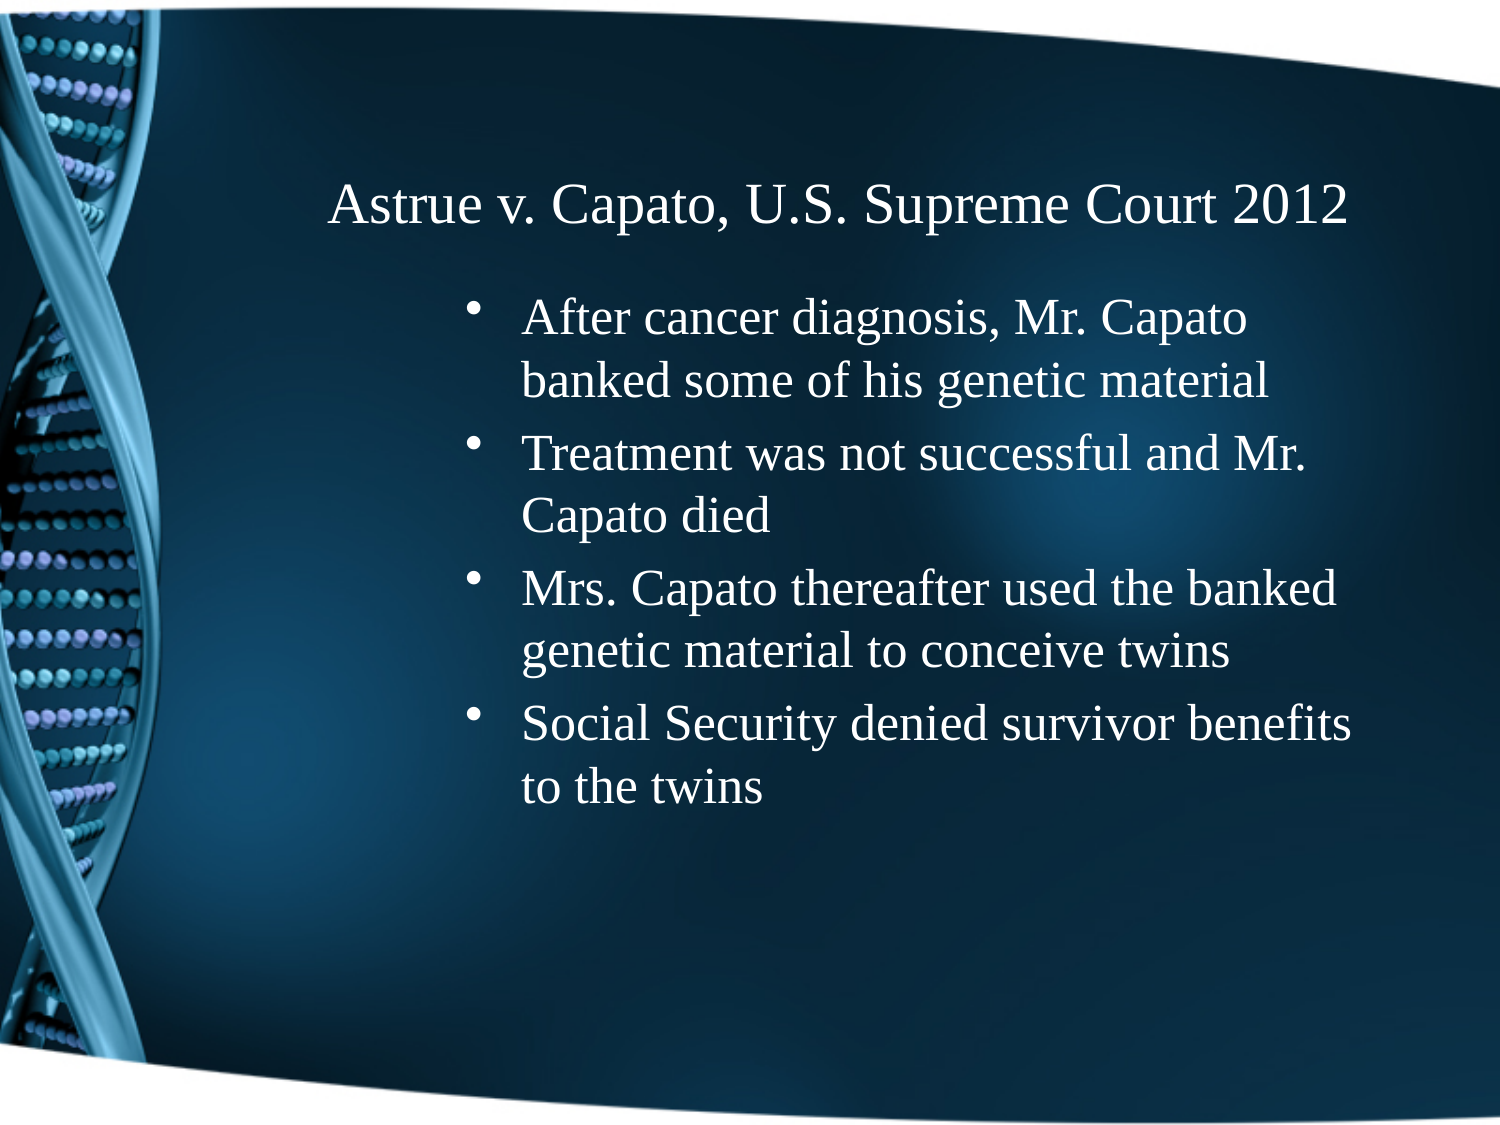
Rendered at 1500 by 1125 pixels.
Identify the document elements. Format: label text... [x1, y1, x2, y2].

title Astrue v. Capato, U.S. Supreme Court 2012 [312, 124, 1426, 276]
list After cancer diagnosis, Mr. Capato banked some of his genetic material Treatment was not successful and Mr. Capato died Mrs. Capato thereafter used the banked genetic material to conceive twins Social Security denied survivor benefits to the twins [449, 274, 1401, 1089]
picture [0, 0, 1500, 1125]
